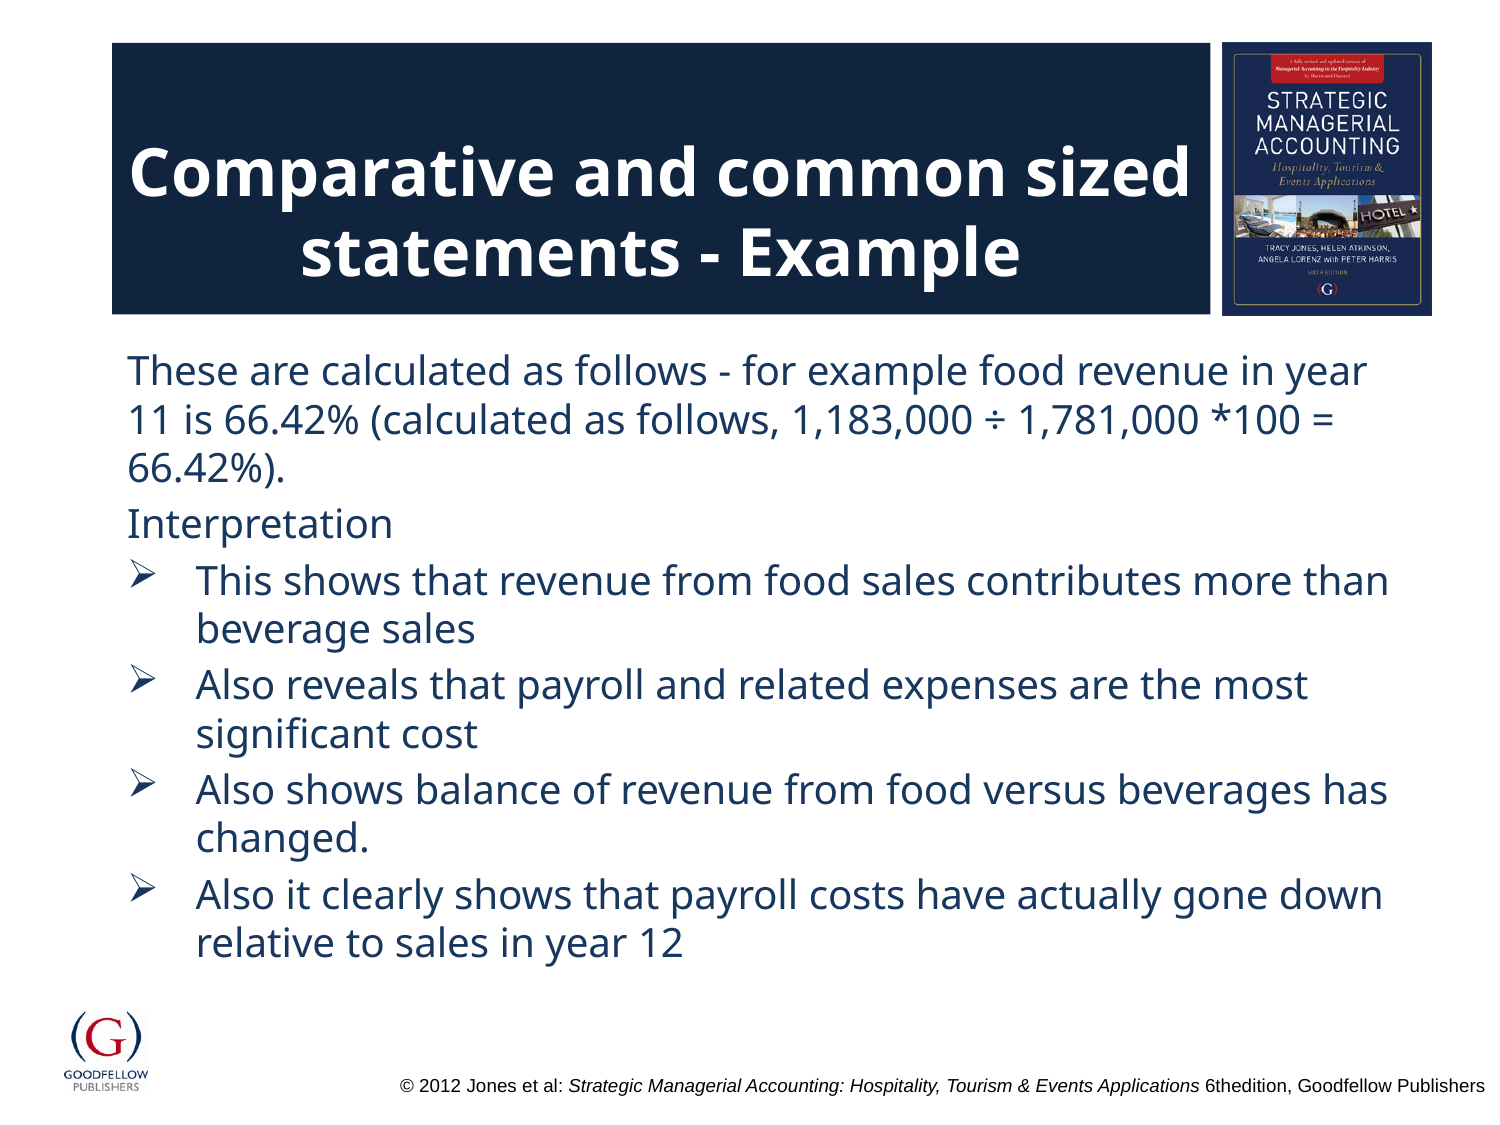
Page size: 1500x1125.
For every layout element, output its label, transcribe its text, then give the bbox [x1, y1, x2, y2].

picture [1222, 42, 1432, 316]
subtitle These are calculated as follows - for example food revenue in year 11 is 66.42% (calculated as follows, 1,183,000 ÷ 1,781,000 *100 = 66.42%). Interpretation This shows that revenue from food sales contributes more than beverage sales Also reveals that payroll and related expenses are the most significant cost Also shows balance of revenue from food versus beverages has changed. Also it clearly shows that payroll costs have actually gone down relative to sales in year 12 [112, 338, 1436, 976]
picture [64, 1011, 148, 1091]
title Comparative and common sized statements - Example [112, 42, 1211, 315]
